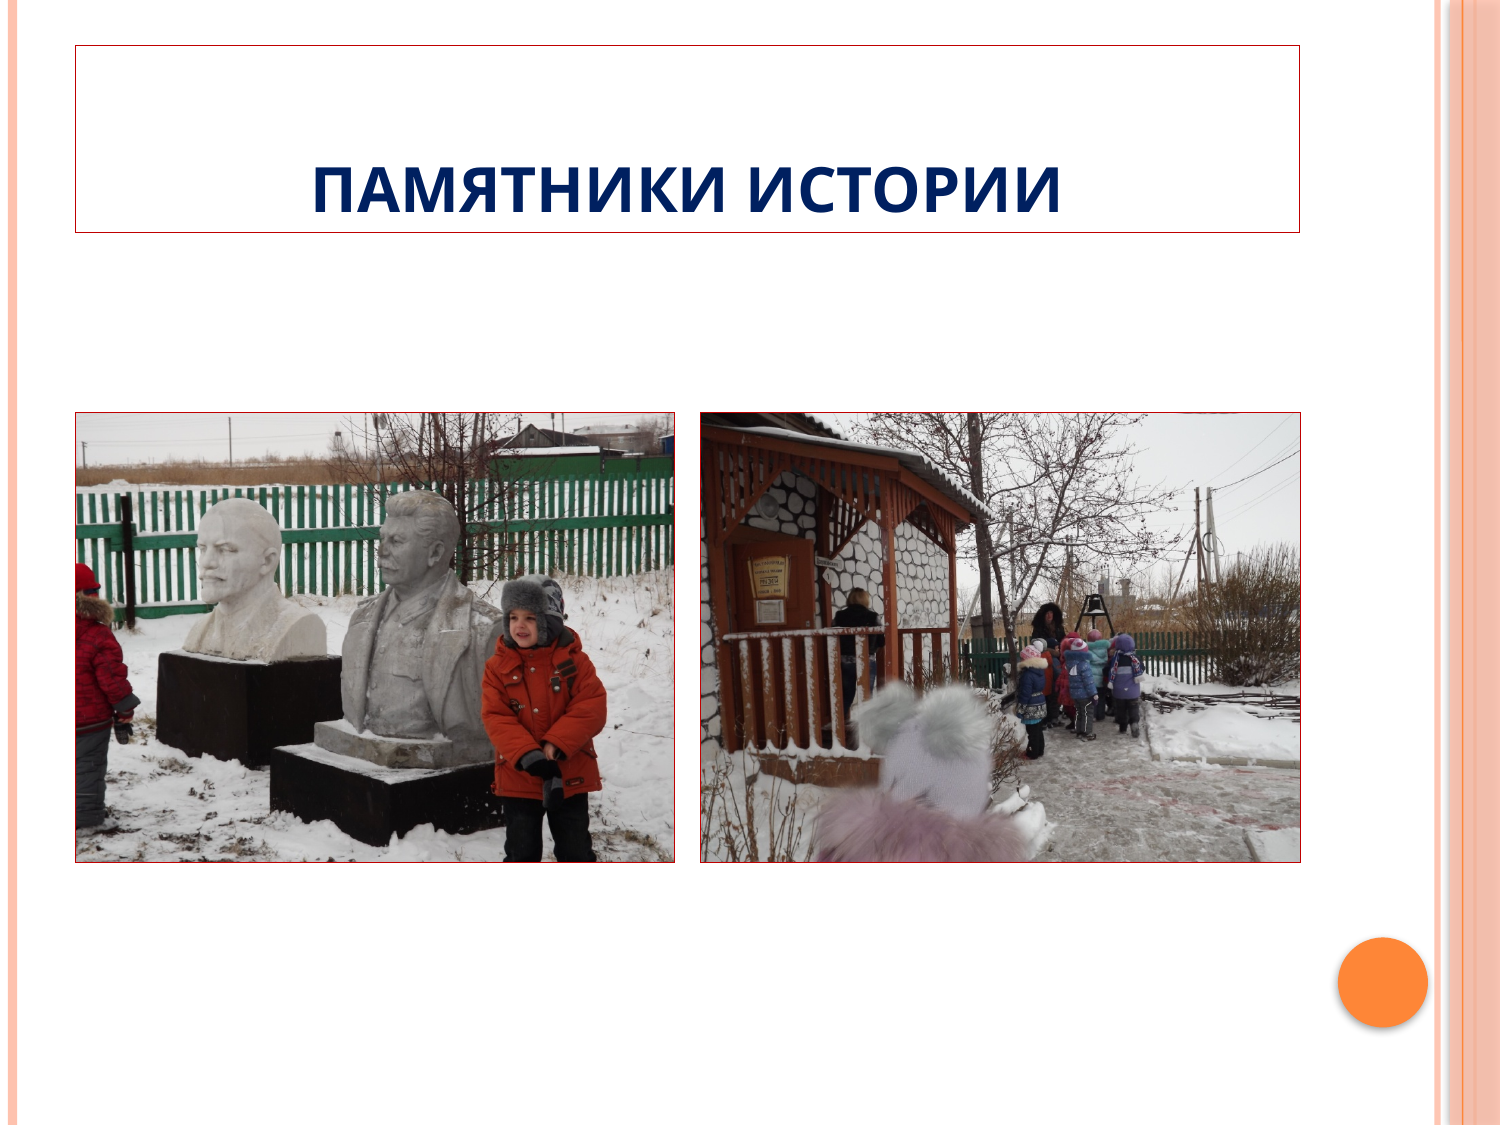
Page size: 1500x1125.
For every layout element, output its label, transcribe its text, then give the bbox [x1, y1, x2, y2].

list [74, 411, 676, 863]
title Памятники истории [75, 45, 1300, 233]
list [699, 411, 1301, 863]
